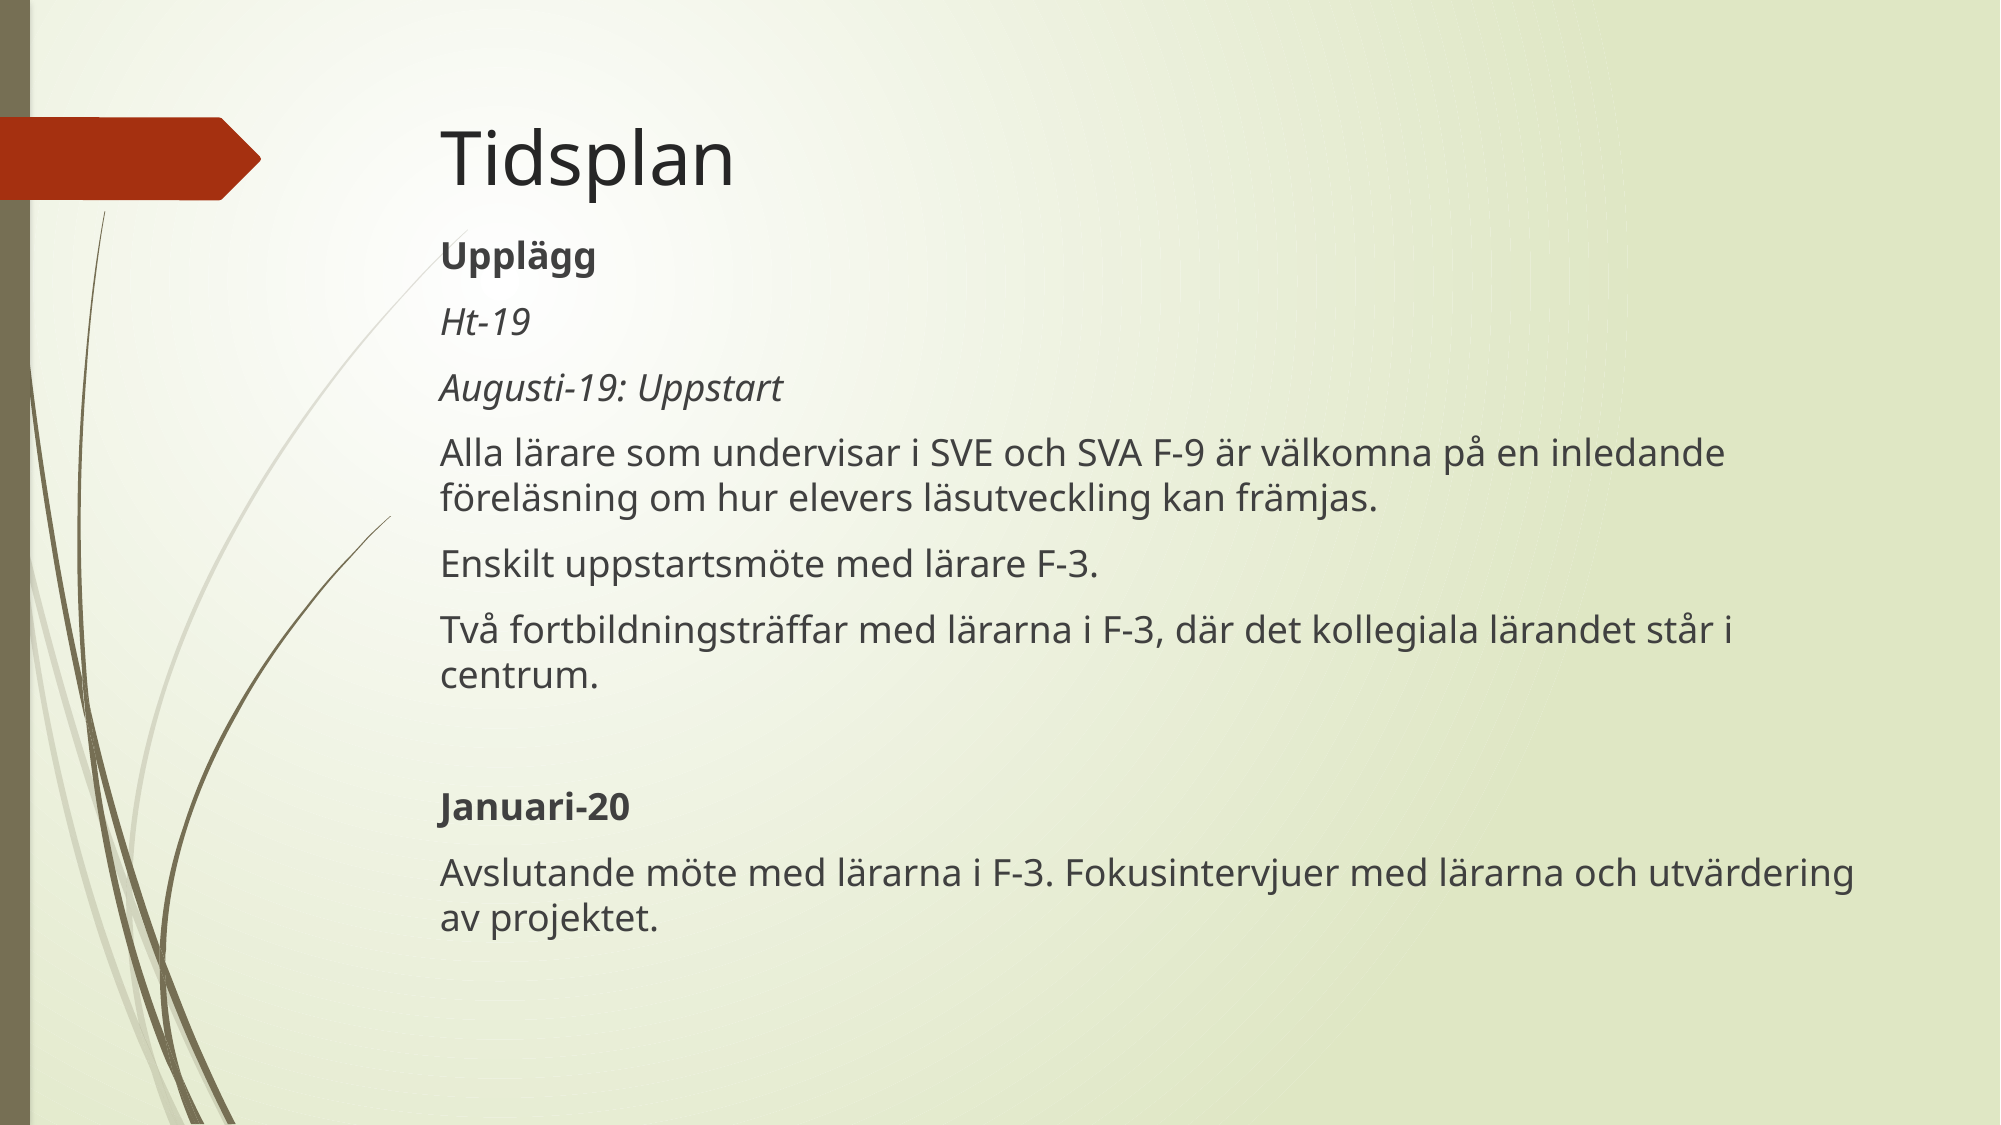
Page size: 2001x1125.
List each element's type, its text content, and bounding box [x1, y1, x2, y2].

title Tidsplan [425, 102, 1888, 224]
list Upplägg Ht-19 Augusti-19: Uppstart Alla lärare som undervisar i SVE och SVA F-9 är välkomna på en inledande föreläsning om hur elevers läsutveckling kan främjas. Enskilt uppstartsmöte med lärare F-3. Två fortbildningsträffar med lärarna i F-3, där det kollegiala lärandet står i centrum. Januari-20 Avslutande möte med lärarna i F-3. Fokusintervjuer med lärarna och utvärdering av projektet. [424, 224, 1888, 970]
